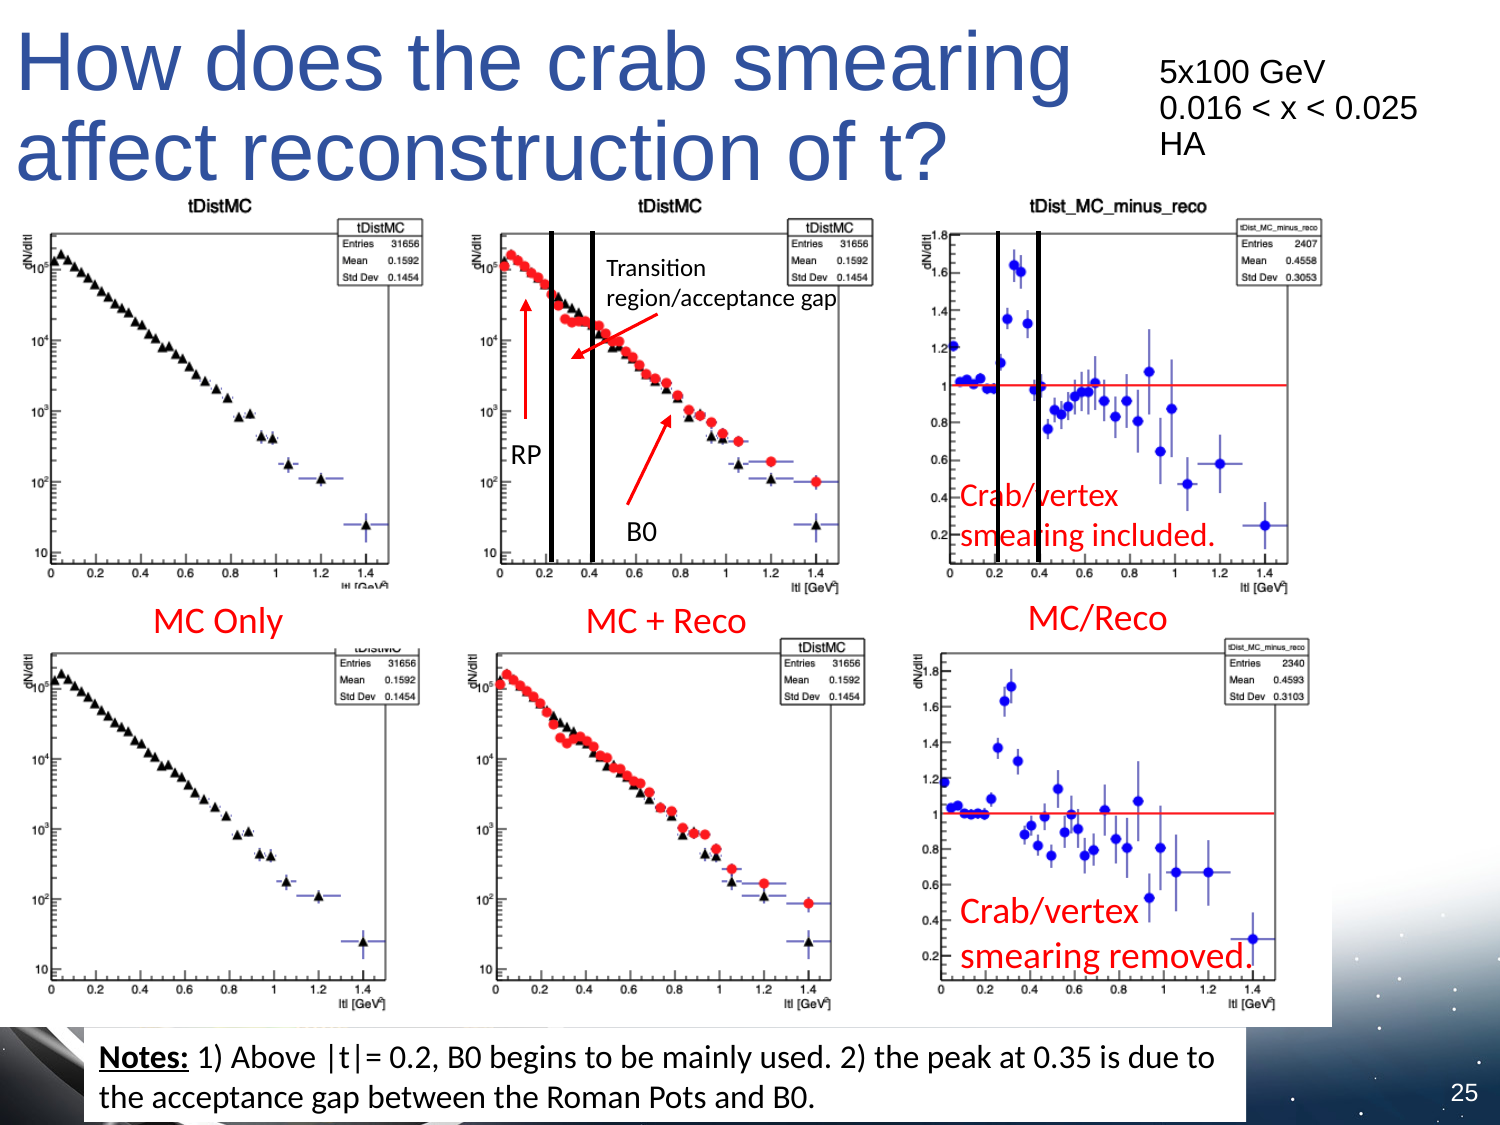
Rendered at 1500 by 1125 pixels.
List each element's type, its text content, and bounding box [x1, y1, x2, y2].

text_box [627, 414, 671, 505]
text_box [570, 313, 658, 359]
text_box Notes: 1) Above |t|= 0.2, B0 begins to be mainly used. 2) the peak at 0.35 is due to the acceptance gap between the Roman Pots and B0. [84, 1027, 1247, 1122]
slide_number 25 [1425, 1061, 1494, 1121]
title How does the crab smearing affect reconstruction of t? [0, 0, 1128, 190]
picture [0, 0, 1500, 1125]
text_box 5x100 GeV 0.016 < x < 0.025 HA [1144, 43, 1482, 174]
